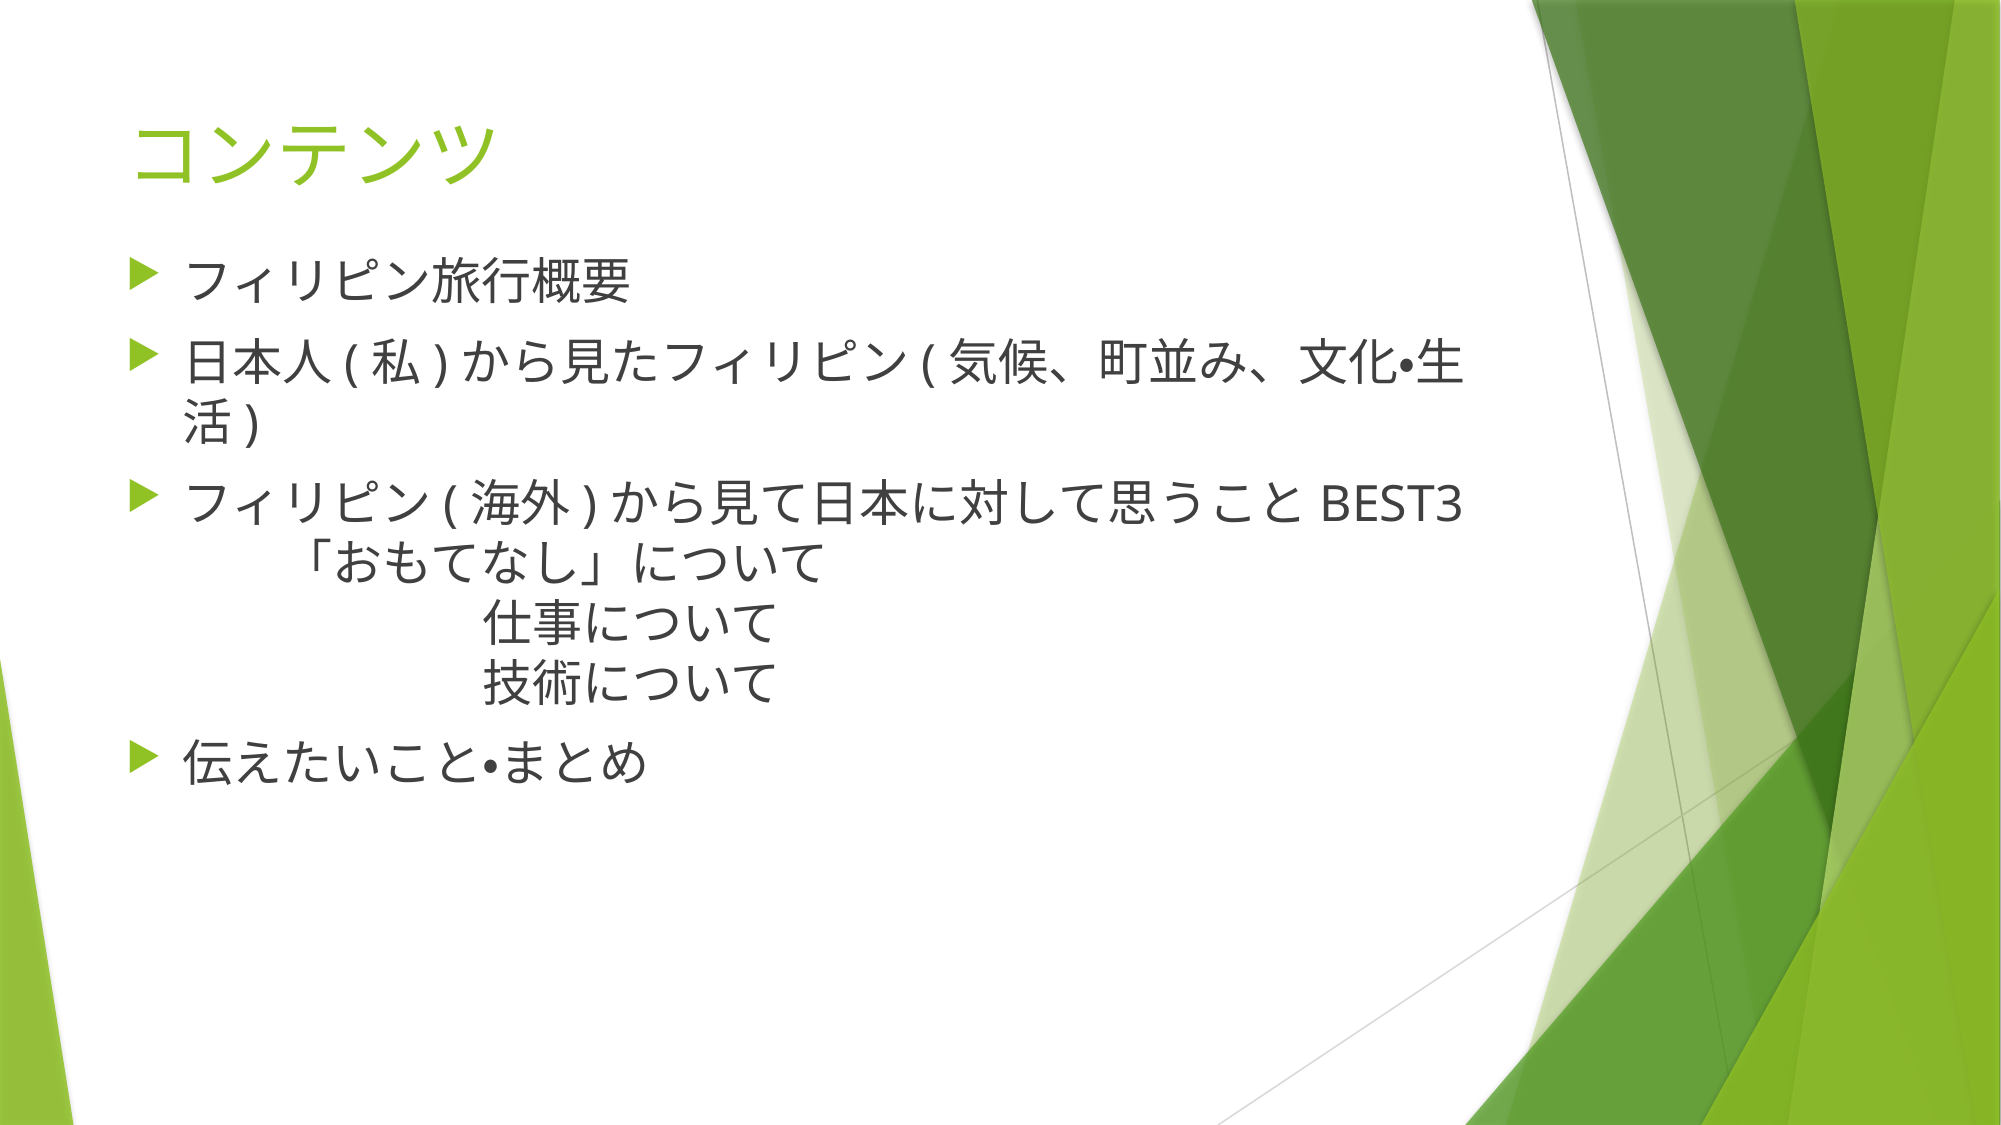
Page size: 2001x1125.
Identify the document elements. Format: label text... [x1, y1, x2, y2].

list フィリピン旅行概要 日本人(私)から見たフィリピン(気候、町並み、文化・生活) フィリピン(海外)から見て日本に対して思うことBEST3 「おもてなし」について 仕事について 技術について 伝えたいこと・まとめ [111, 241, 1522, 992]
title コンテンツ [111, 99, 1522, 241]
